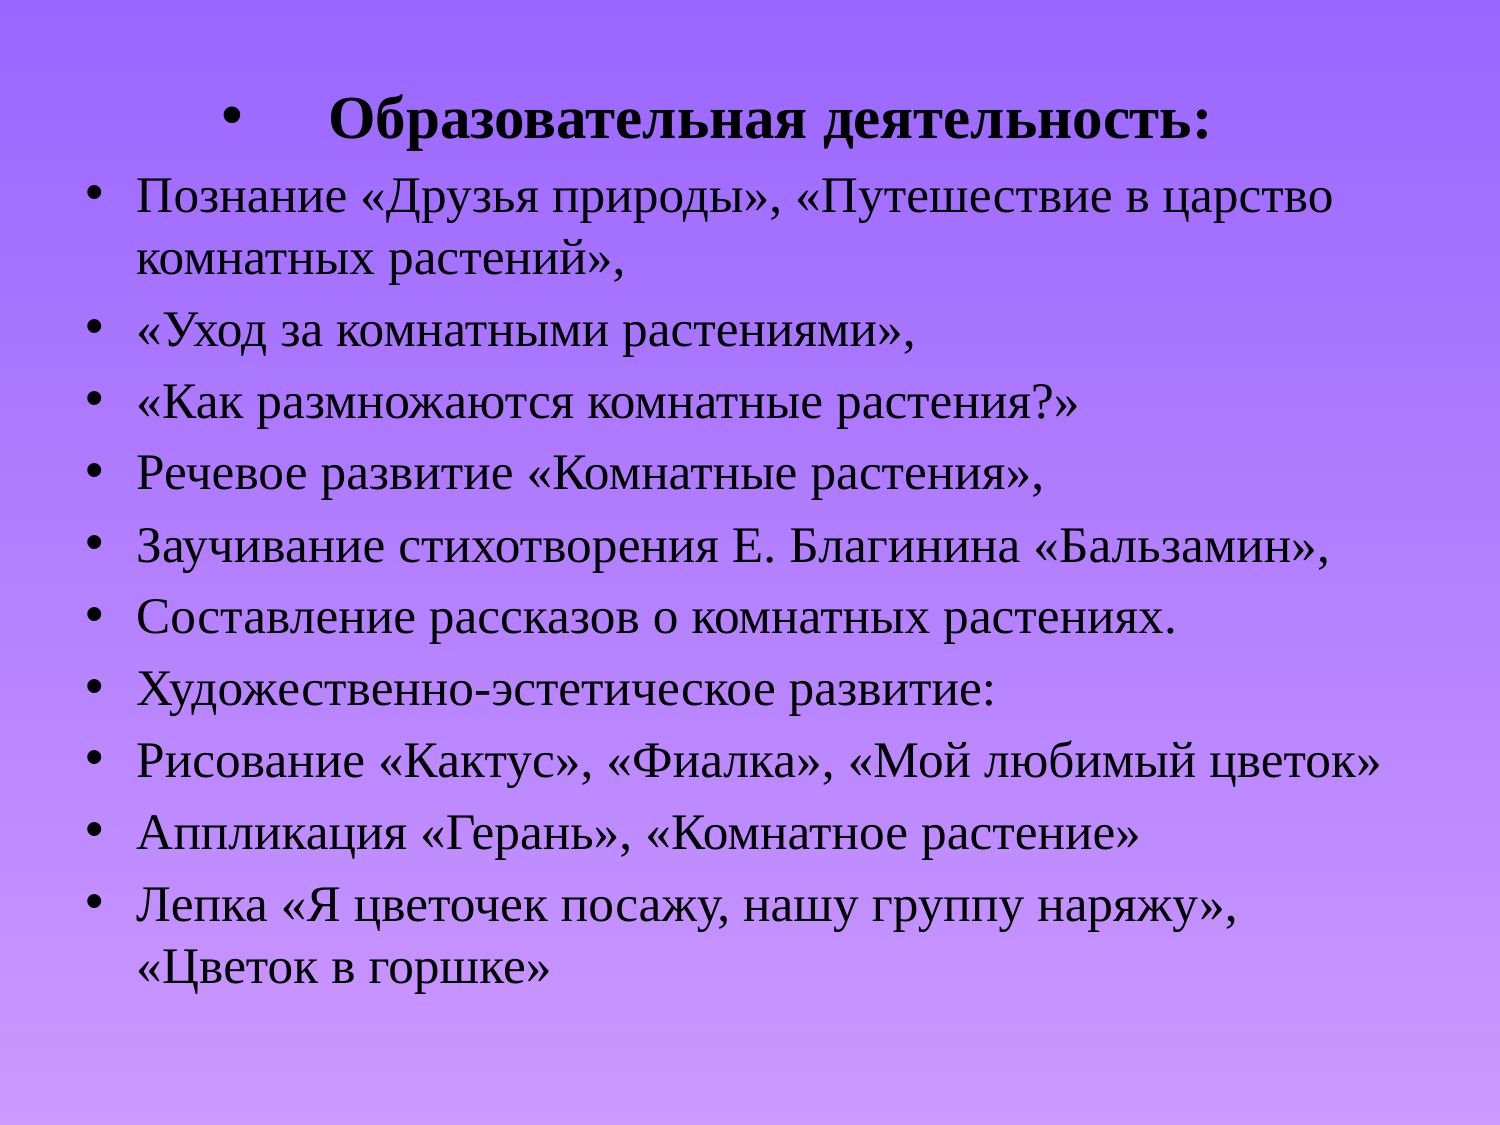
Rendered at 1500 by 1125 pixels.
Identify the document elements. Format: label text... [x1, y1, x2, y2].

list Образовательная деятельность: Познание «Друзья природы», «Путешествие в царство комнатных растений», «Уход за комнатными растениями», «Как размножаются комнатные растения?» Речевое развитие «Комнатные растения», Заучивание стихотворения Е. Благинина «Бальзамин», Составление рассказов о комнатных растениях. Художественно-эстетическое развитие: Рисование «Кактус», «Фиалка», «Мой любимый цветок» Аппликация «Герань», «Комнатное растение» Лепка «Я цветочек посажу, нашу группу наряжу», «Цветок в горшке» [70, 70, 1421, 1052]
